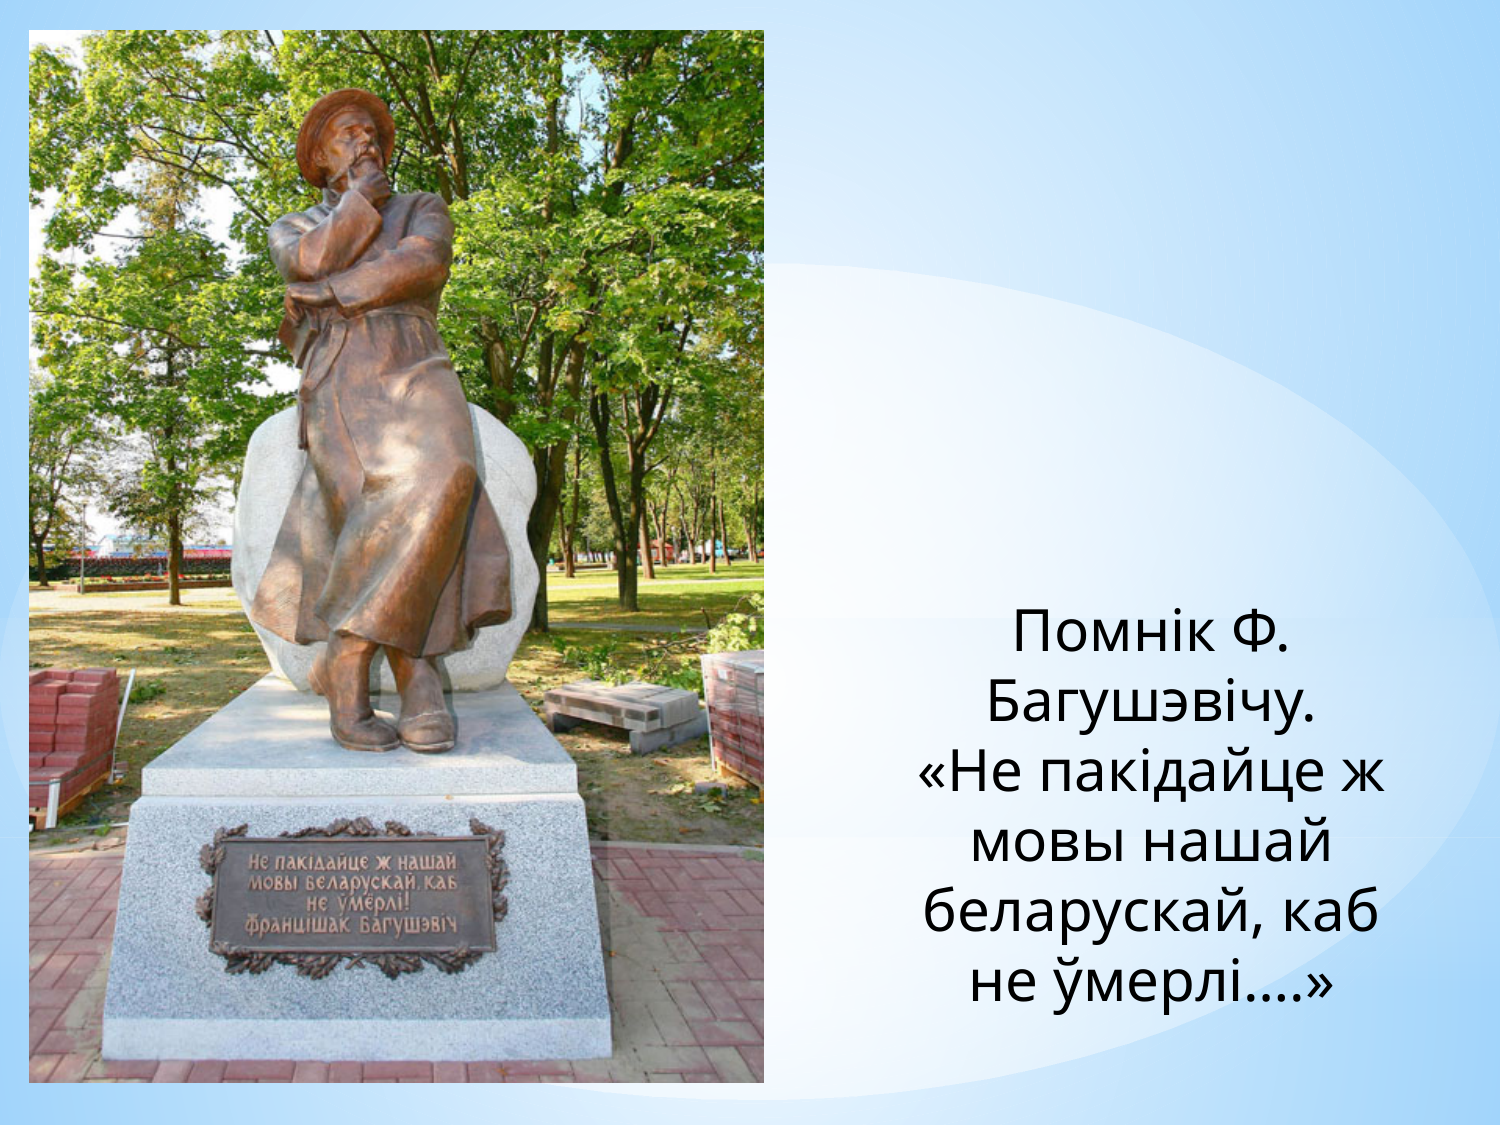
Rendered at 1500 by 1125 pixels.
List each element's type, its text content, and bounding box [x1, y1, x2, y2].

picture [29, 30, 765, 1083]
text_box Помнік Ф. Багушэвічу. «Не пакідайце ж мовы нашай беларускай, каб не ўмерлі….» [868, 586, 1436, 1021]
